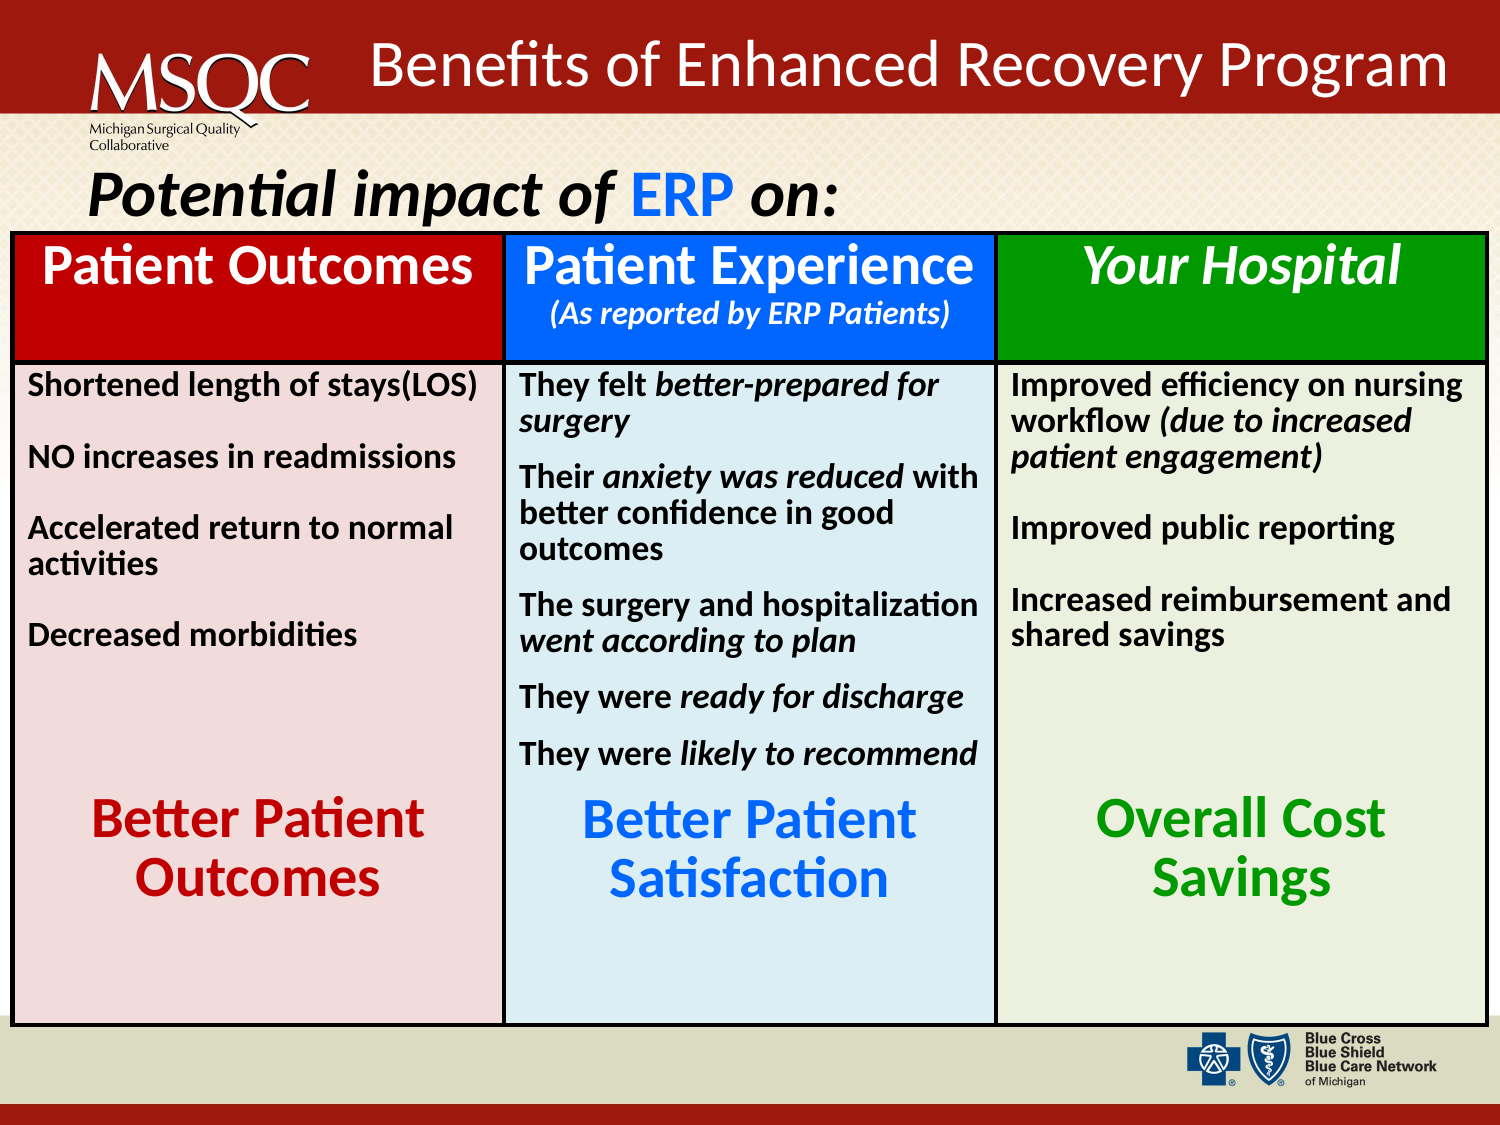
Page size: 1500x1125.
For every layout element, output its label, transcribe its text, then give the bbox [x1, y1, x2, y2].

table_header Patient Outcomes [15, 235, 502, 360]
table_cell Improved efficiency on nursing workflow (due to increased patient engagement) Improved public reporting Increased reimbursement and shared savings Overall Cost Savings [998, 365, 1485, 1023]
text_box Potential impact of ERP on: [70, 141, 1412, 239]
table_header Your Hospital [998, 235, 1485, 360]
text_box Benefits of Enhanced Recovery Program [352, 12, 1465, 108]
table_cell Shortened length of stays(LOS) NO increases in readmissions Accelerated return to normal activities Decreased morbidities Better Patient Outcomes [15, 365, 502, 1023]
picture [0, 0, 1500, 1125]
table_cell They felt better-prepared for surgery Their anxiety was reduced with better confidence in good outcomes The surgery and hospitalization went according to plan They were ready for discharge They were likely to recommend Better Patient Satisfaction [506, 365, 994, 1023]
table_header Patient Experience (As reported by ERP Patients) [506, 239, 994, 360]
